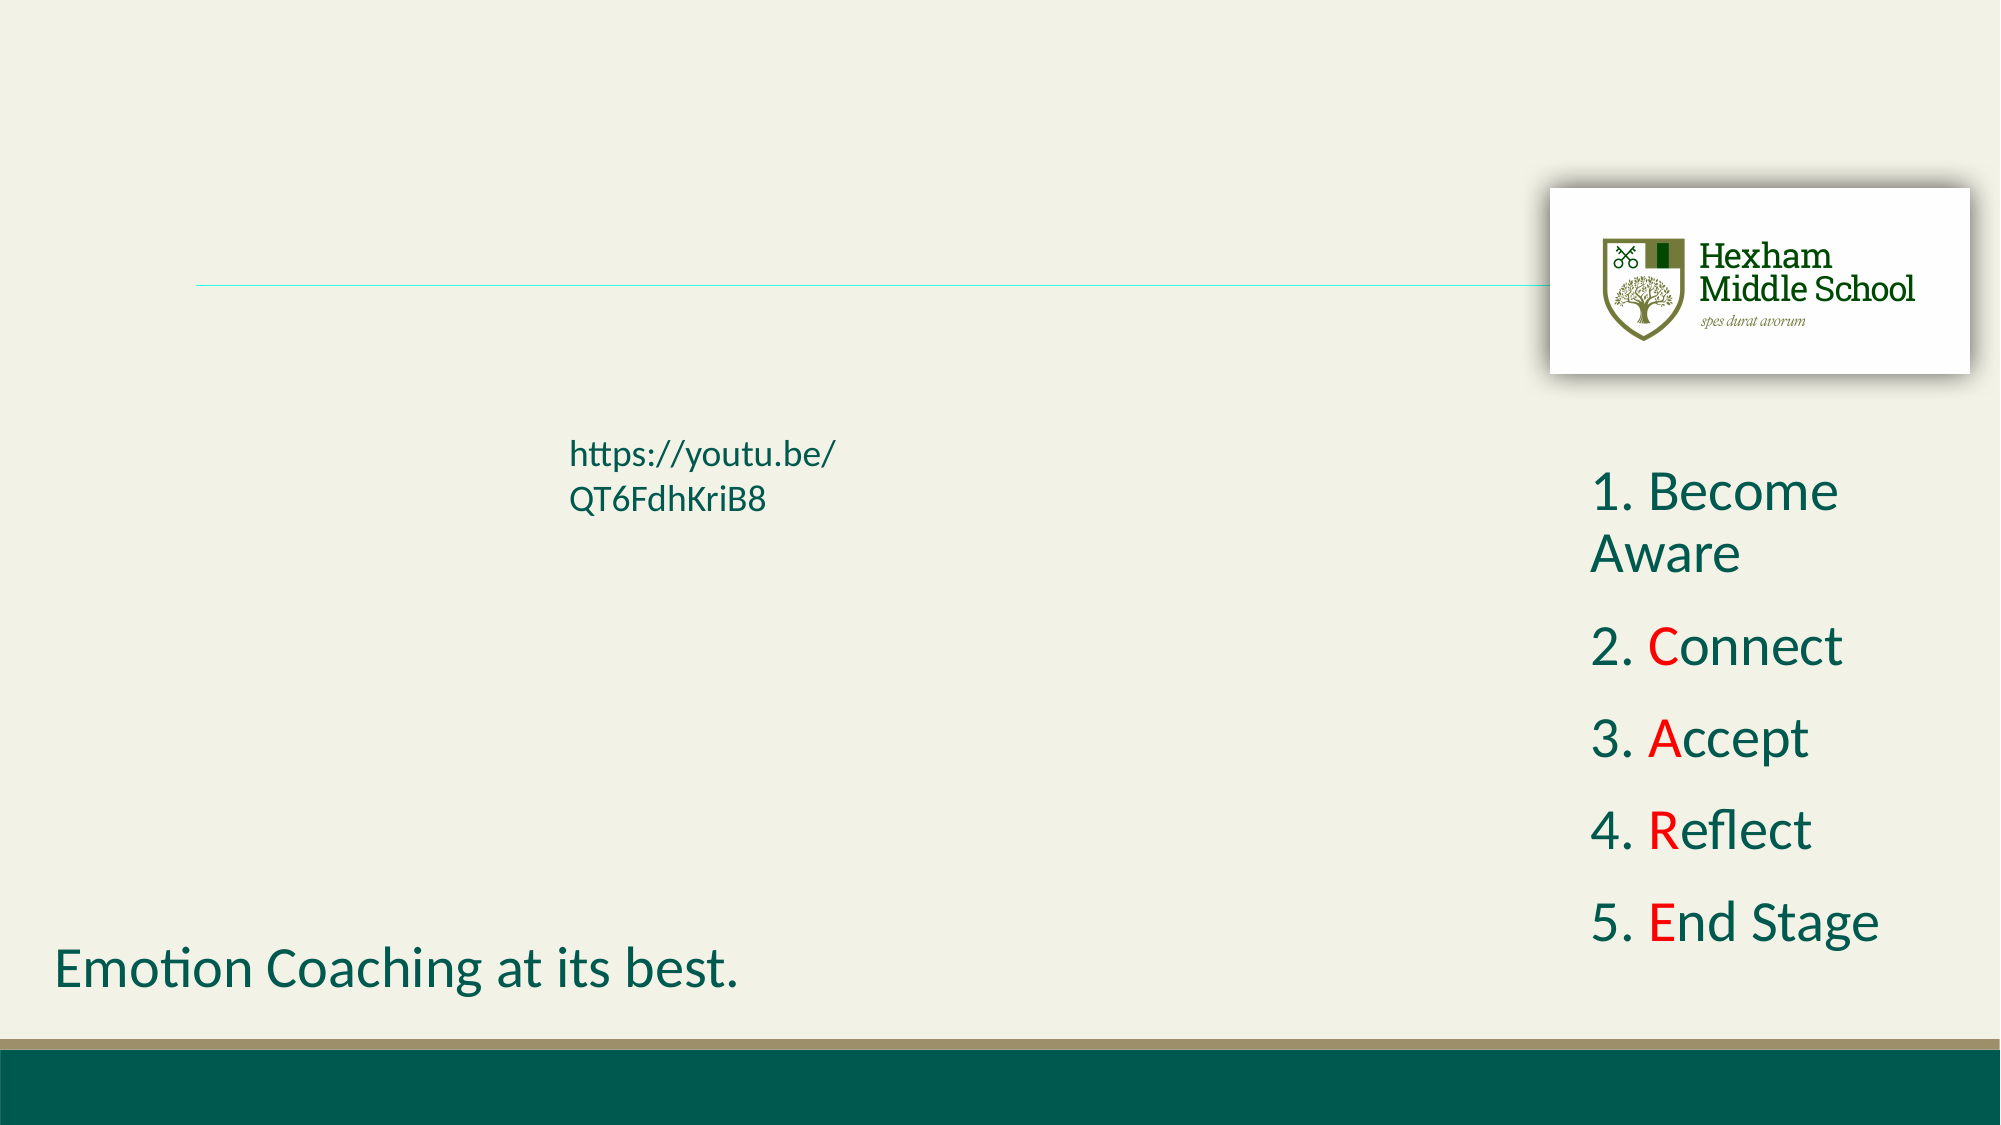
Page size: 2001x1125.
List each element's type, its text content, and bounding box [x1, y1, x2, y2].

text_box https://youtu.be/QT6FdhKriB8 [554, 421, 1005, 527]
text_box Emotion Coaching at its best. [39, 929, 862, 1044]
picture [1550, 187, 1970, 374]
text_box 1. Become Aware 2. Connect 3. Accept 4. Reflect 5. End Stage [1575, 452, 1970, 917]
